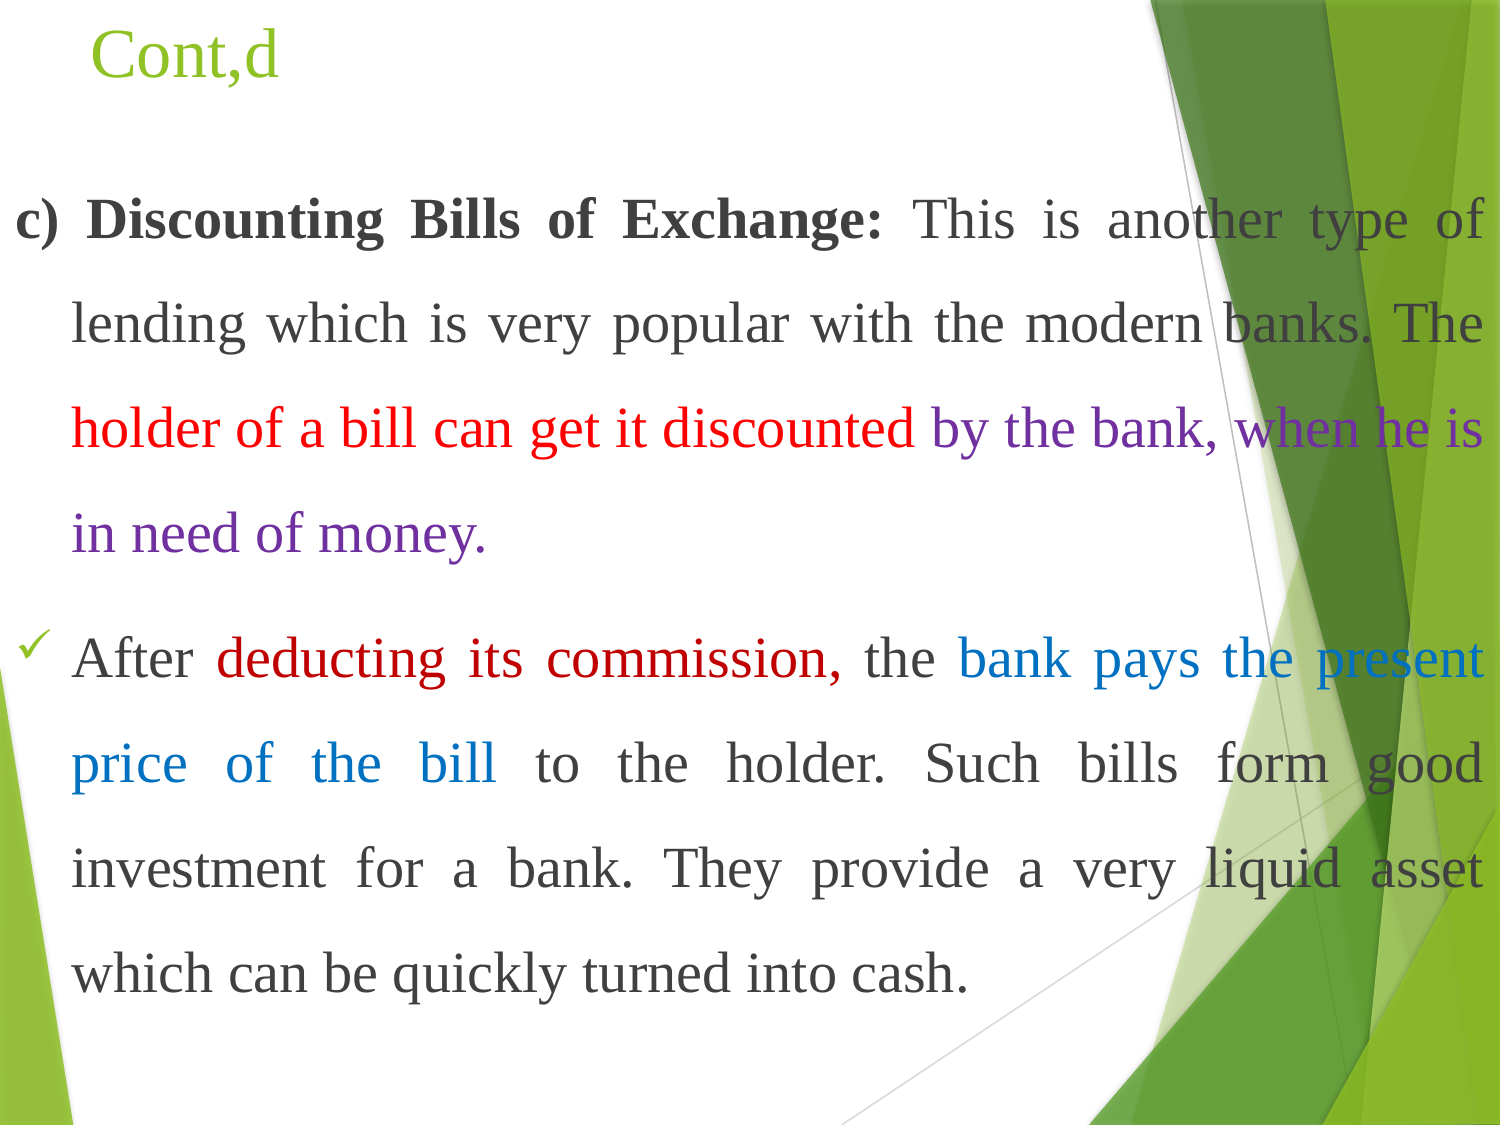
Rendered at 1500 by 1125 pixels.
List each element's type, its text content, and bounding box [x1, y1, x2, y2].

title Cont,d [75, 0, 1425, 100]
list c) Discounting Bills of Exchange: This is another type of lending which is very popular with the modern banks. The holder of a bill can get it discounted by the bank, when he is in need of money. After deducting its commission, the bank pays the present price of the bill to the holder. Such bills form good investment for a bank. They provide a very liquid asset which can be quickly turned into cash. [0, 137, 1500, 1125]
